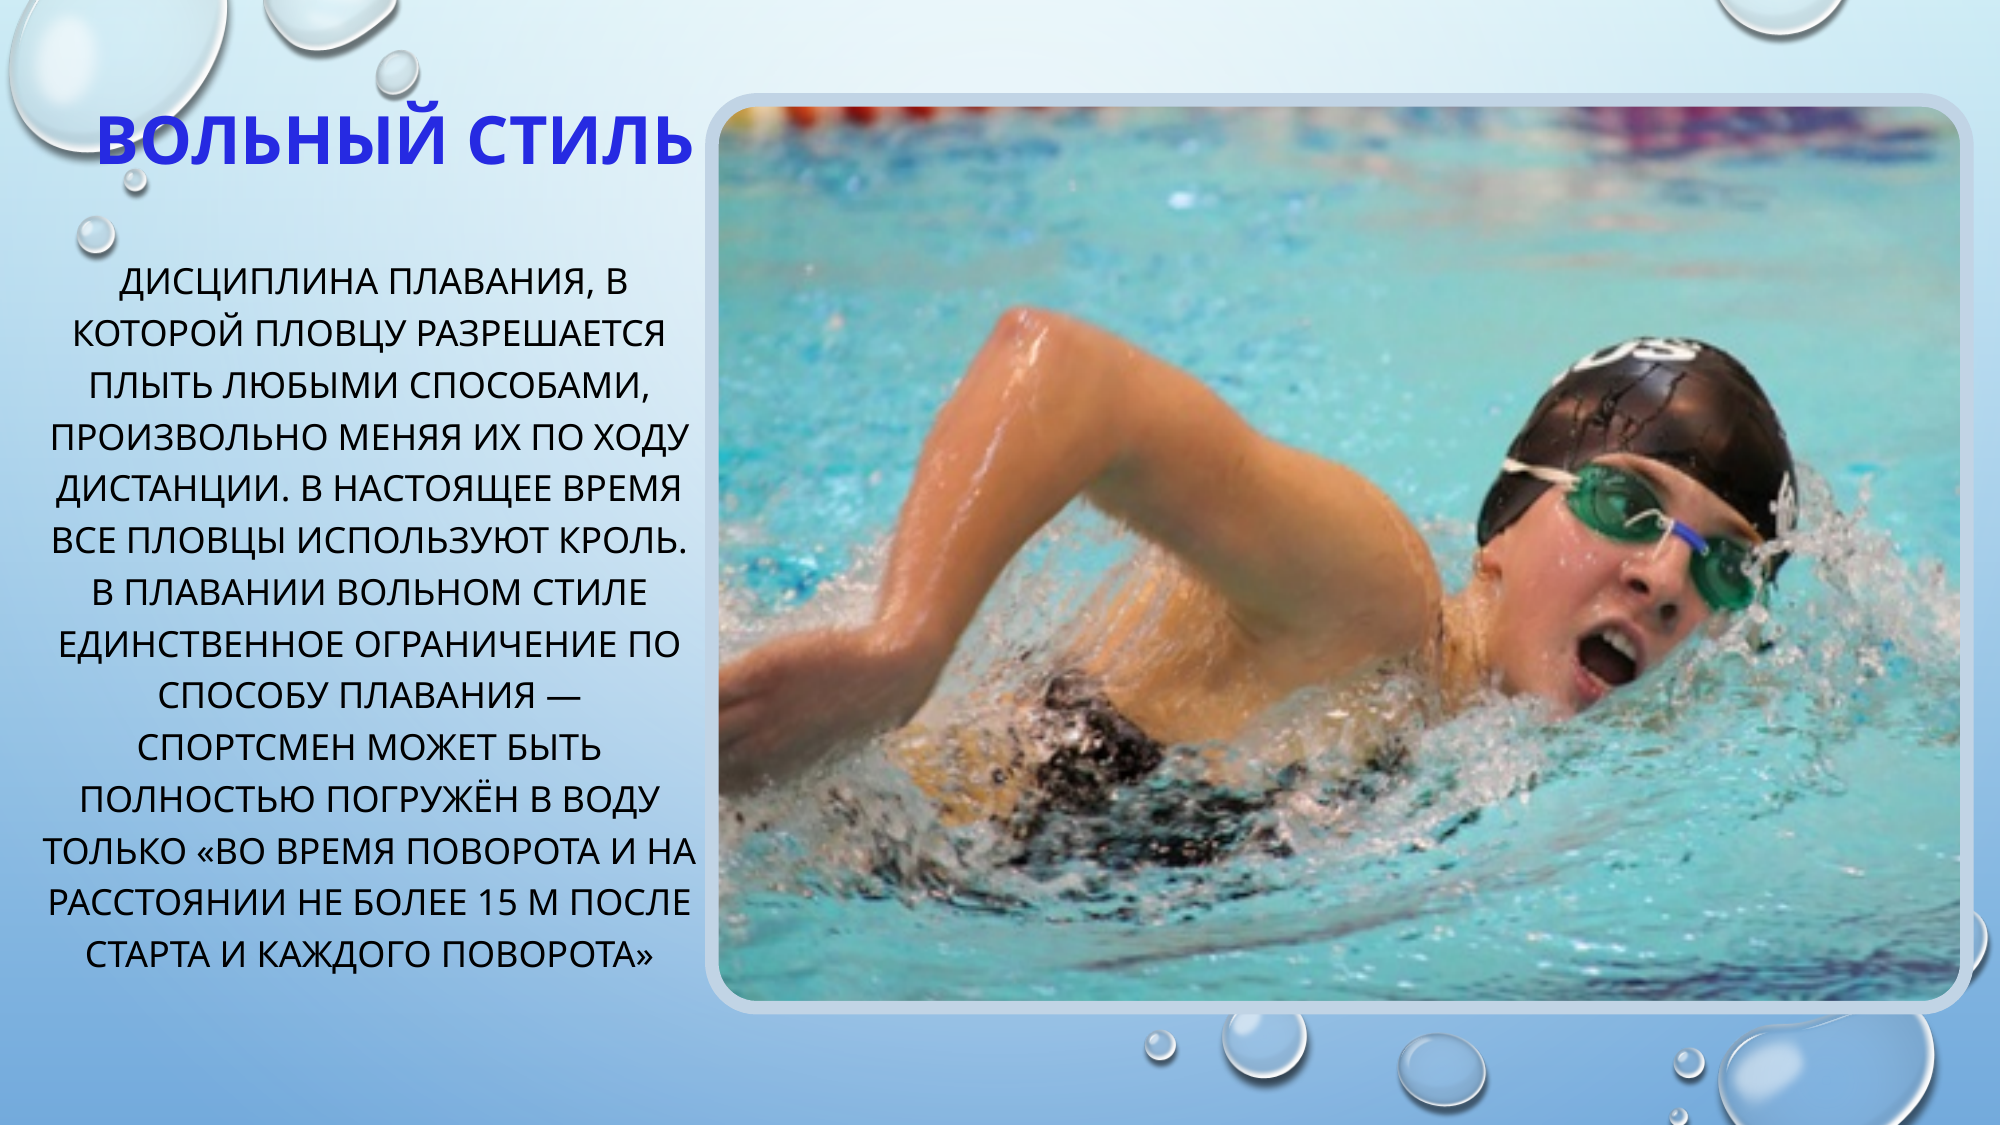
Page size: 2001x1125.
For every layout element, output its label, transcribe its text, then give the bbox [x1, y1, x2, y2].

picture [0, 0, 2000, 1125]
title Вольный стиль [46, 99, 711, 205]
list дисциплина плавания, в которой пловцу разрешается плыть любыми способами, произвольно меняя их по ходу дистанции. В настоящее время все пловцы используют кроль. В плавании вольном стиле единственное ограничение по способу плавания — спортсмен может быть полностью погружён в воду только «во время поворота и на расстоянии не более 15 м после старта и каждого поворота» [27, 242, 705, 993]
